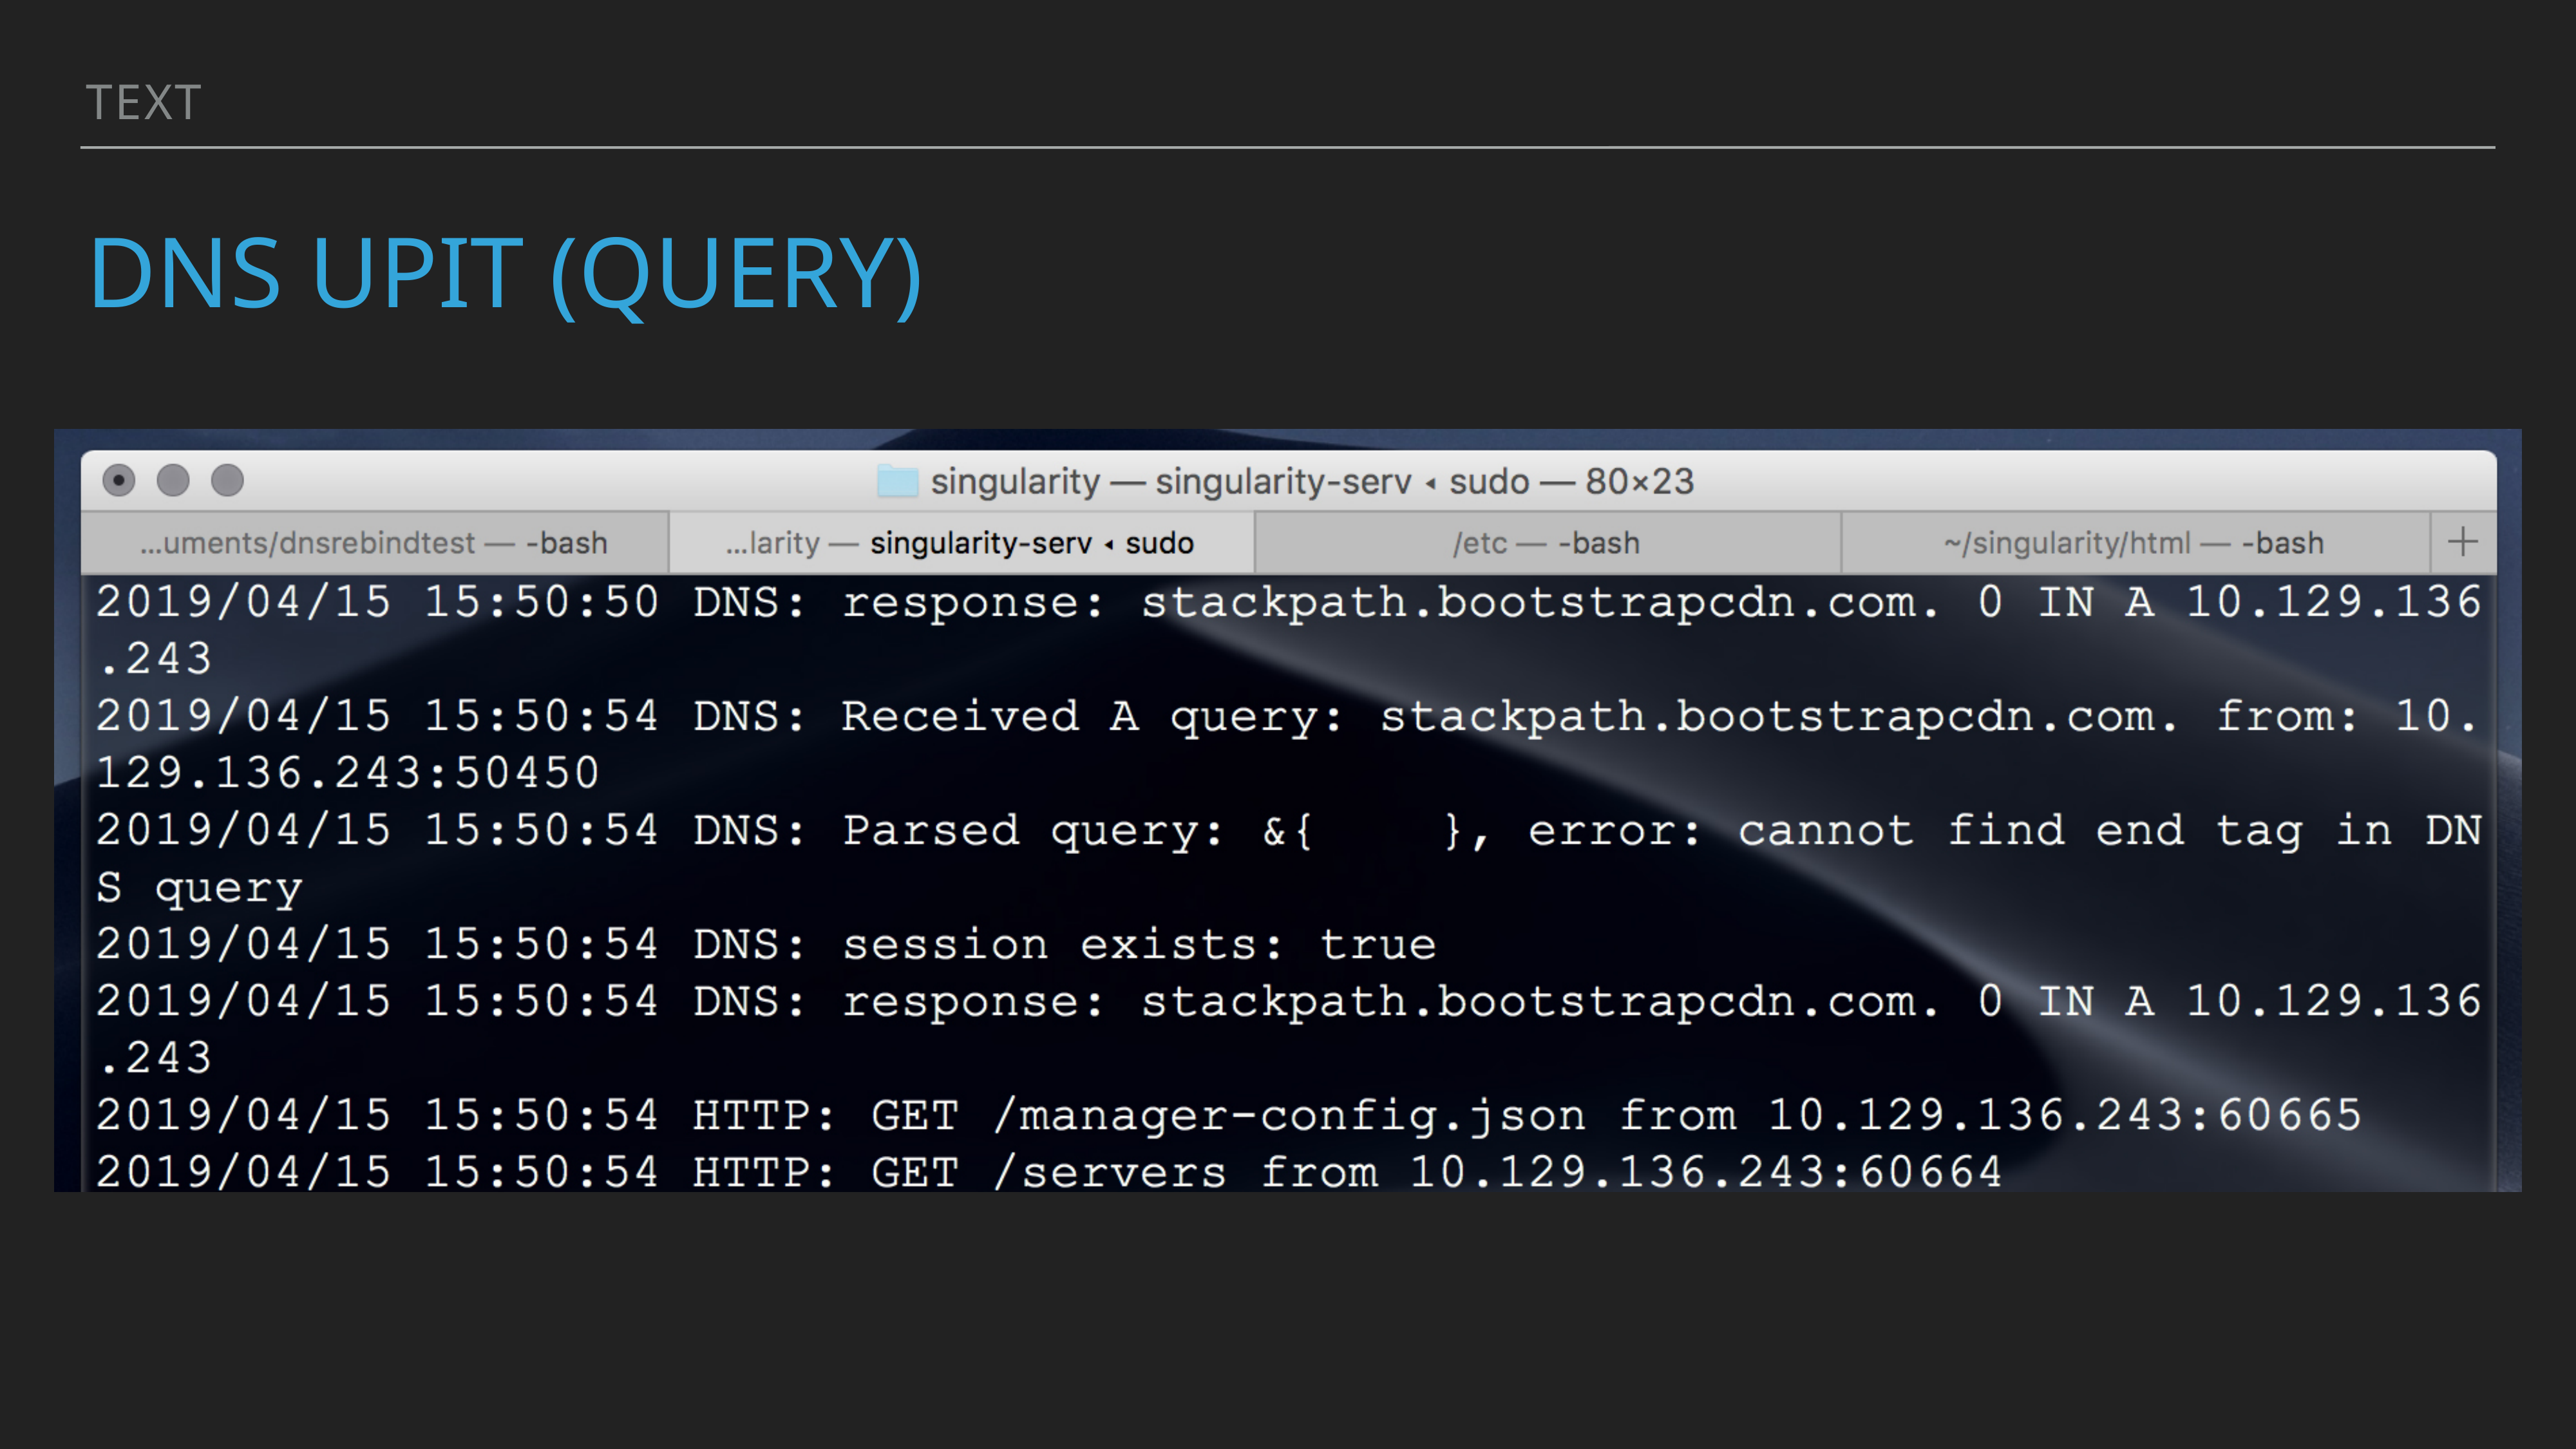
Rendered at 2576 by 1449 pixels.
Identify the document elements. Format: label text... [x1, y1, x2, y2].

picture [54, 429, 2522, 1192]
title DNS upit (query) [80, 227, 1329, 336]
list Text [80, 66, 2295, 135]
